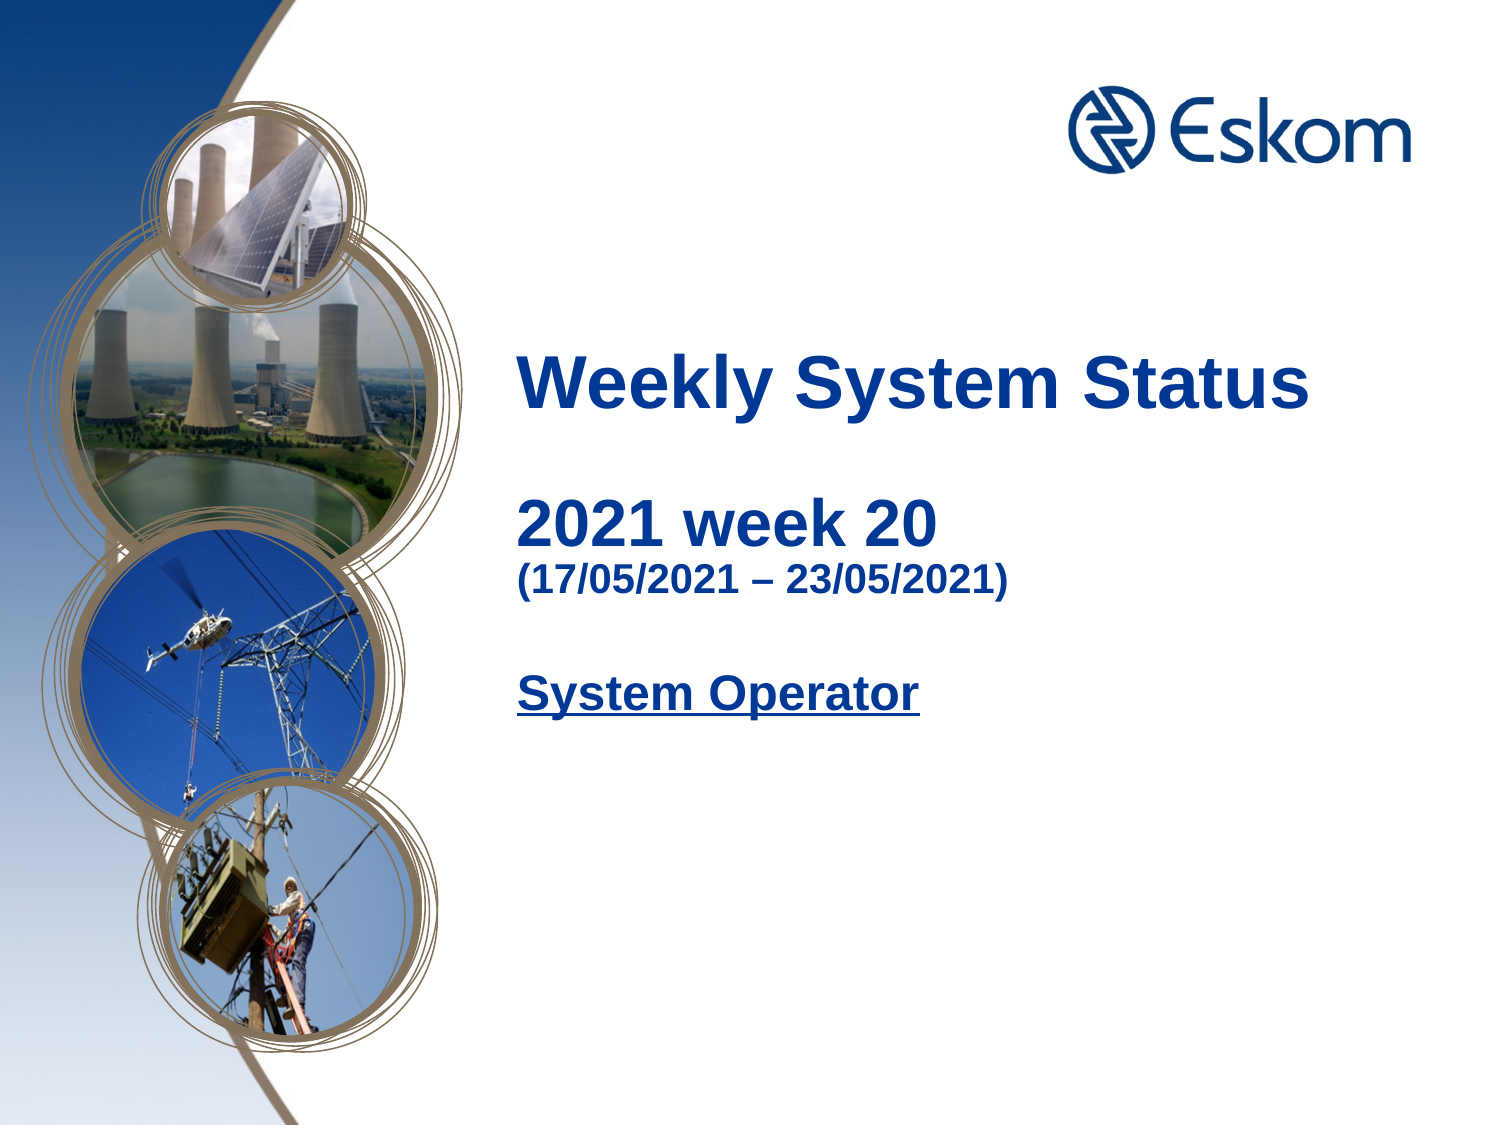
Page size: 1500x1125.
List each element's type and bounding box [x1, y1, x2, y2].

text_box [0, 0, 1500, 1125]
text_box [27, 196, 462, 607]
text_box [141, 101, 367, 313]
text_box [137, 768, 438, 1053]
text_box [41, 506, 406, 850]
